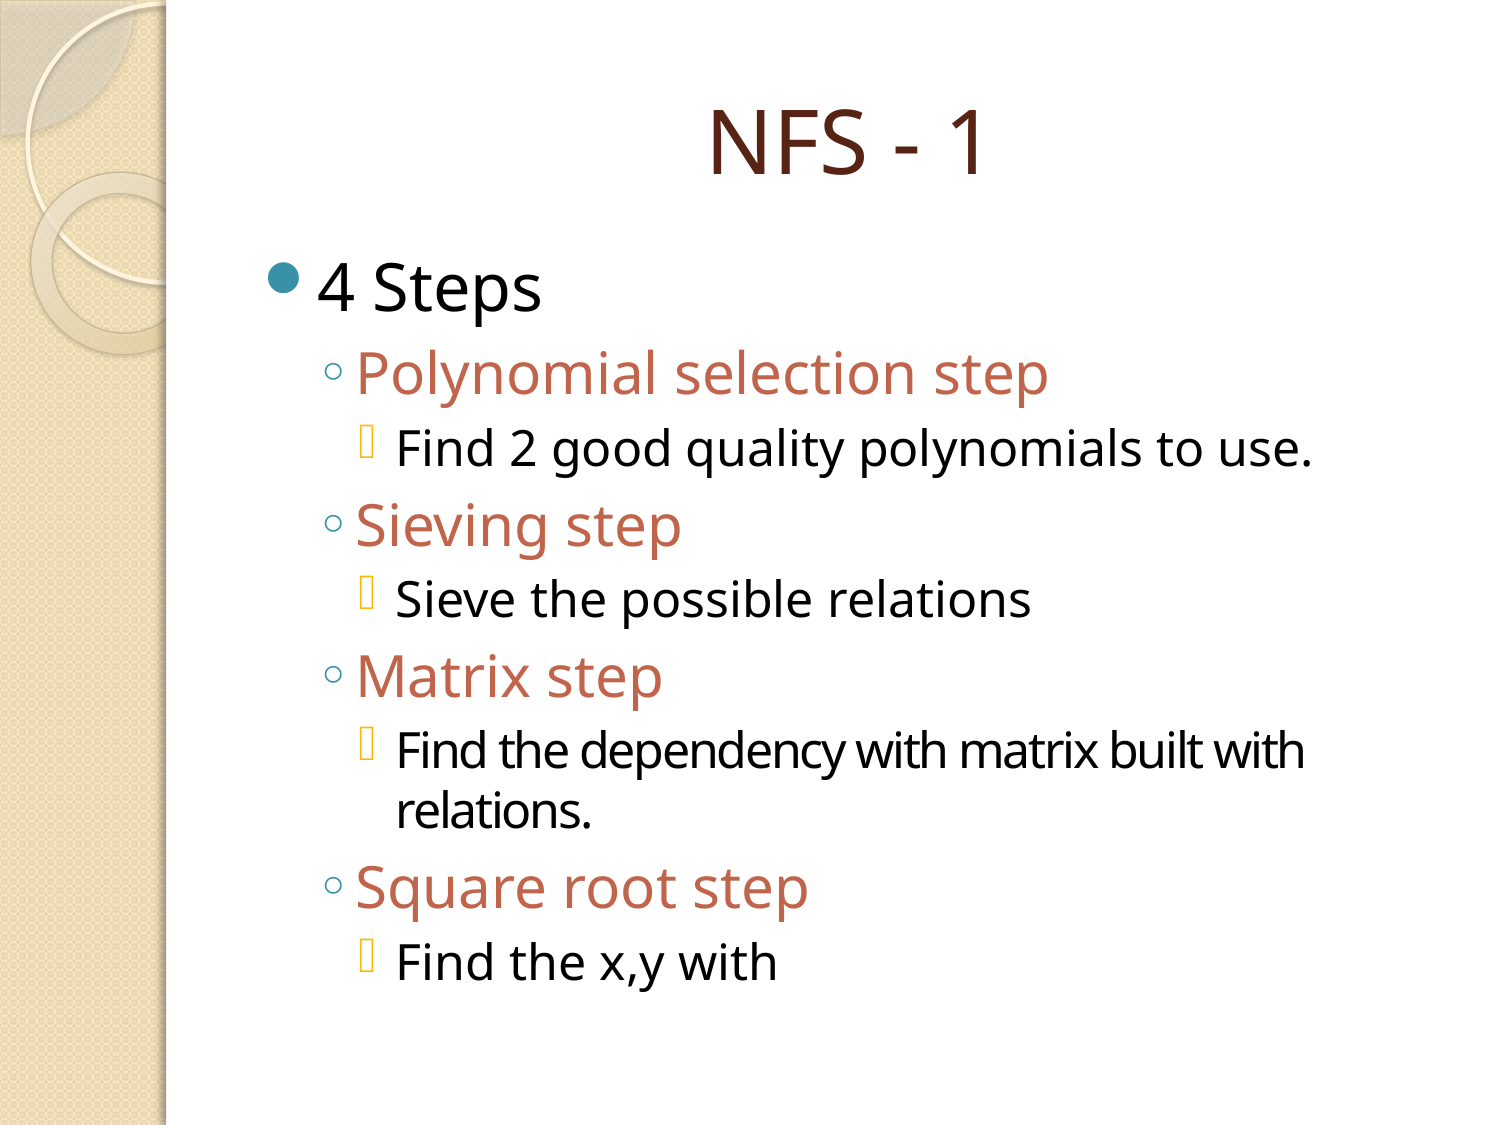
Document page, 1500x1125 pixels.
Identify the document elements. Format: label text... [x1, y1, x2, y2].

title NFS - 1 [235, 75, 1466, 233]
text_box [0, 1, 1500, 75]
list 4 Steps Polynomial selection step Find 2 good quality polynomials to use. Sieving step Sieve the possible relations Matrix step Find the dependency with matrix built with relations. Square root step Find the x,y with [235, 237, 1466, 1025]
